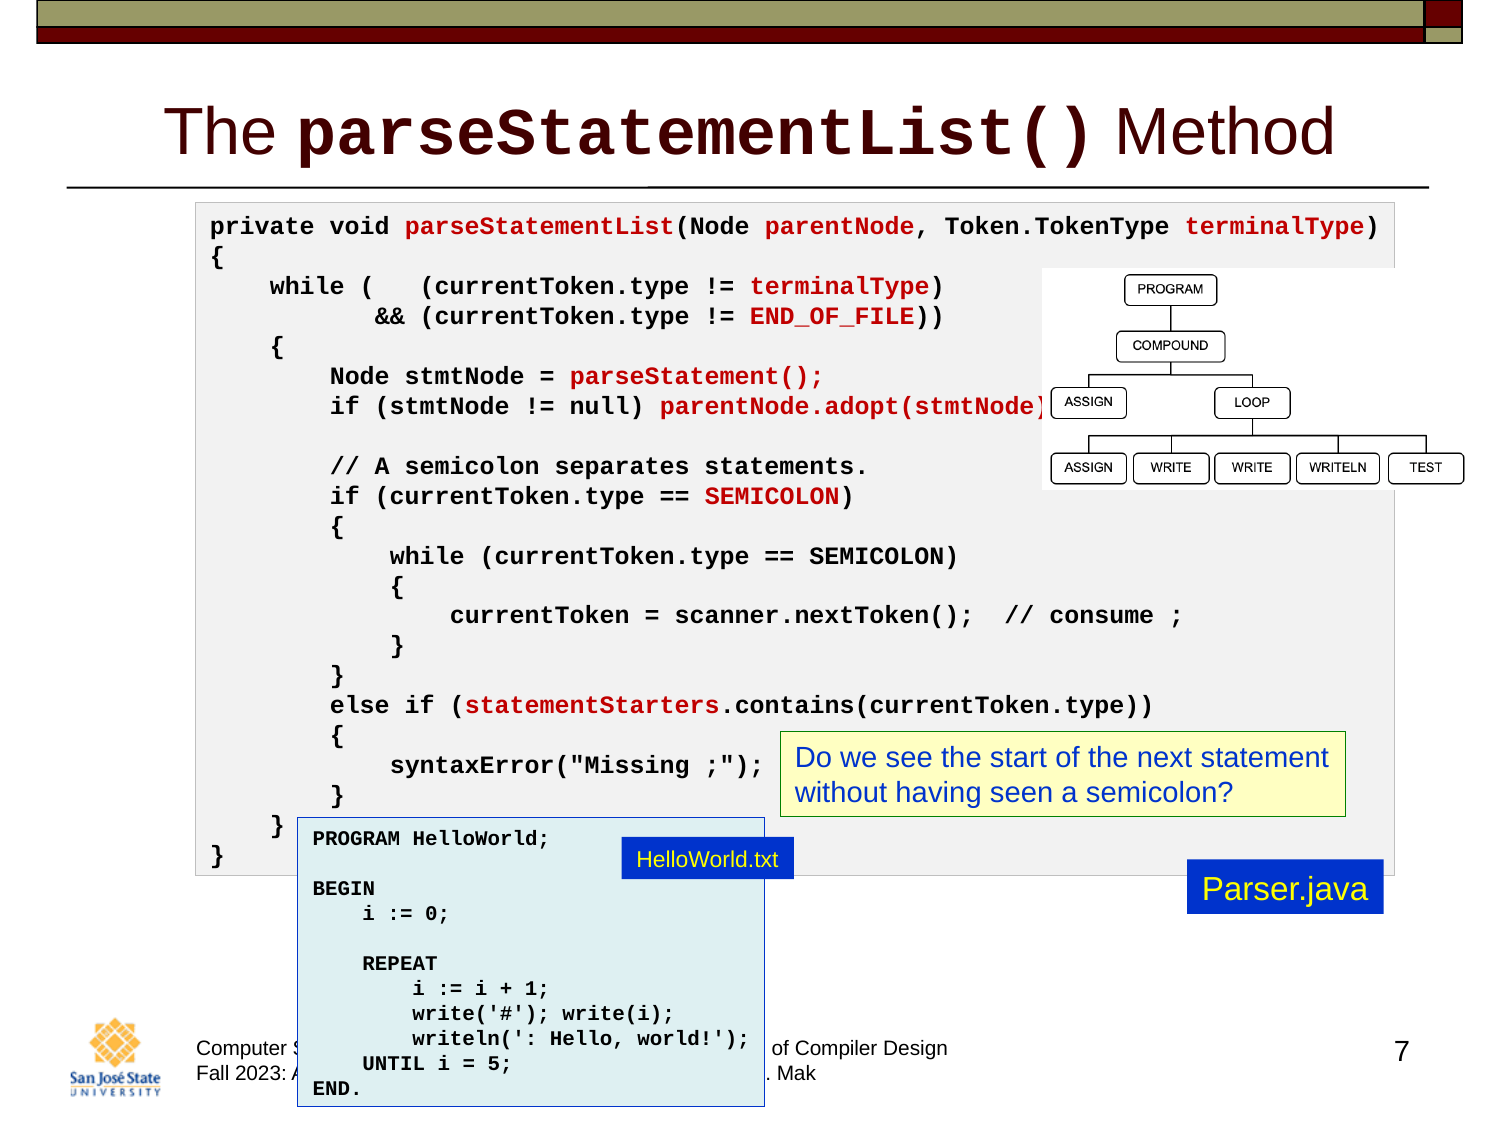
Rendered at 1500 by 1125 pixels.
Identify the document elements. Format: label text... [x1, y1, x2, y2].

title The parseStatementList() Method [75, 67, 1425, 175]
text_box private void parseStatementList(Node parentNode, Token.TokenType terminalType) { while ( (currentToken.type != terminalType) && (currentToken.type != END_OF_FILE)) { Node stmtNode = parseStatement(); if (stmtNode != null) parentNode.adopt(stmtNode); // A semicolon separates statements. if (currentToken.type == SEMICOLON) { while (currentToken.type == SEMICOLON) { currentToken = scanner.nextToken(); // consume ; } } else if (statementStarters.contains(currentToken.type)) { syntaxError("Missing ;"); } } } [195, 202, 1395, 876]
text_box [294, 817, 796, 1111]
slide_number 7 [1320, 1025, 1425, 1100]
text_box Parser.java [1187, 859, 1384, 914]
text_box Do we see the start of the next statement without having seen a semicolon? [780, 731, 1346, 817]
picture [60, 1012, 166, 1112]
picture [1041, 268, 1471, 490]
